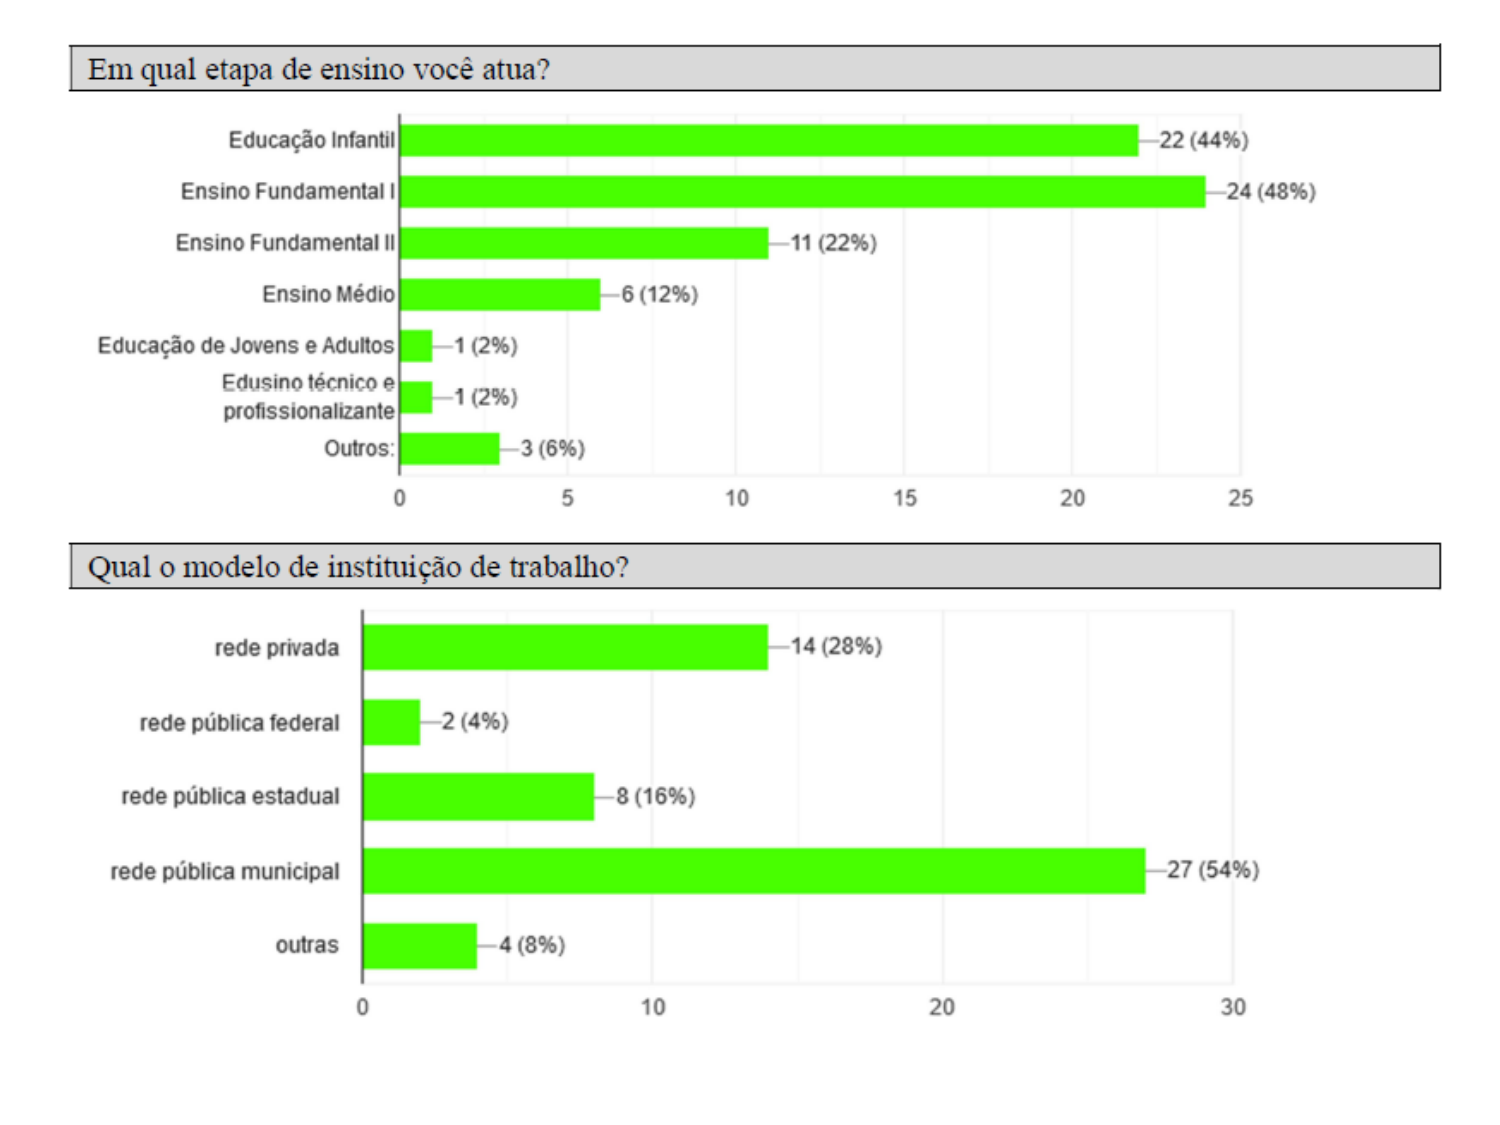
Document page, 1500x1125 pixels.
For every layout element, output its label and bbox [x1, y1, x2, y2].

picture [34, 38, 1457, 1036]
